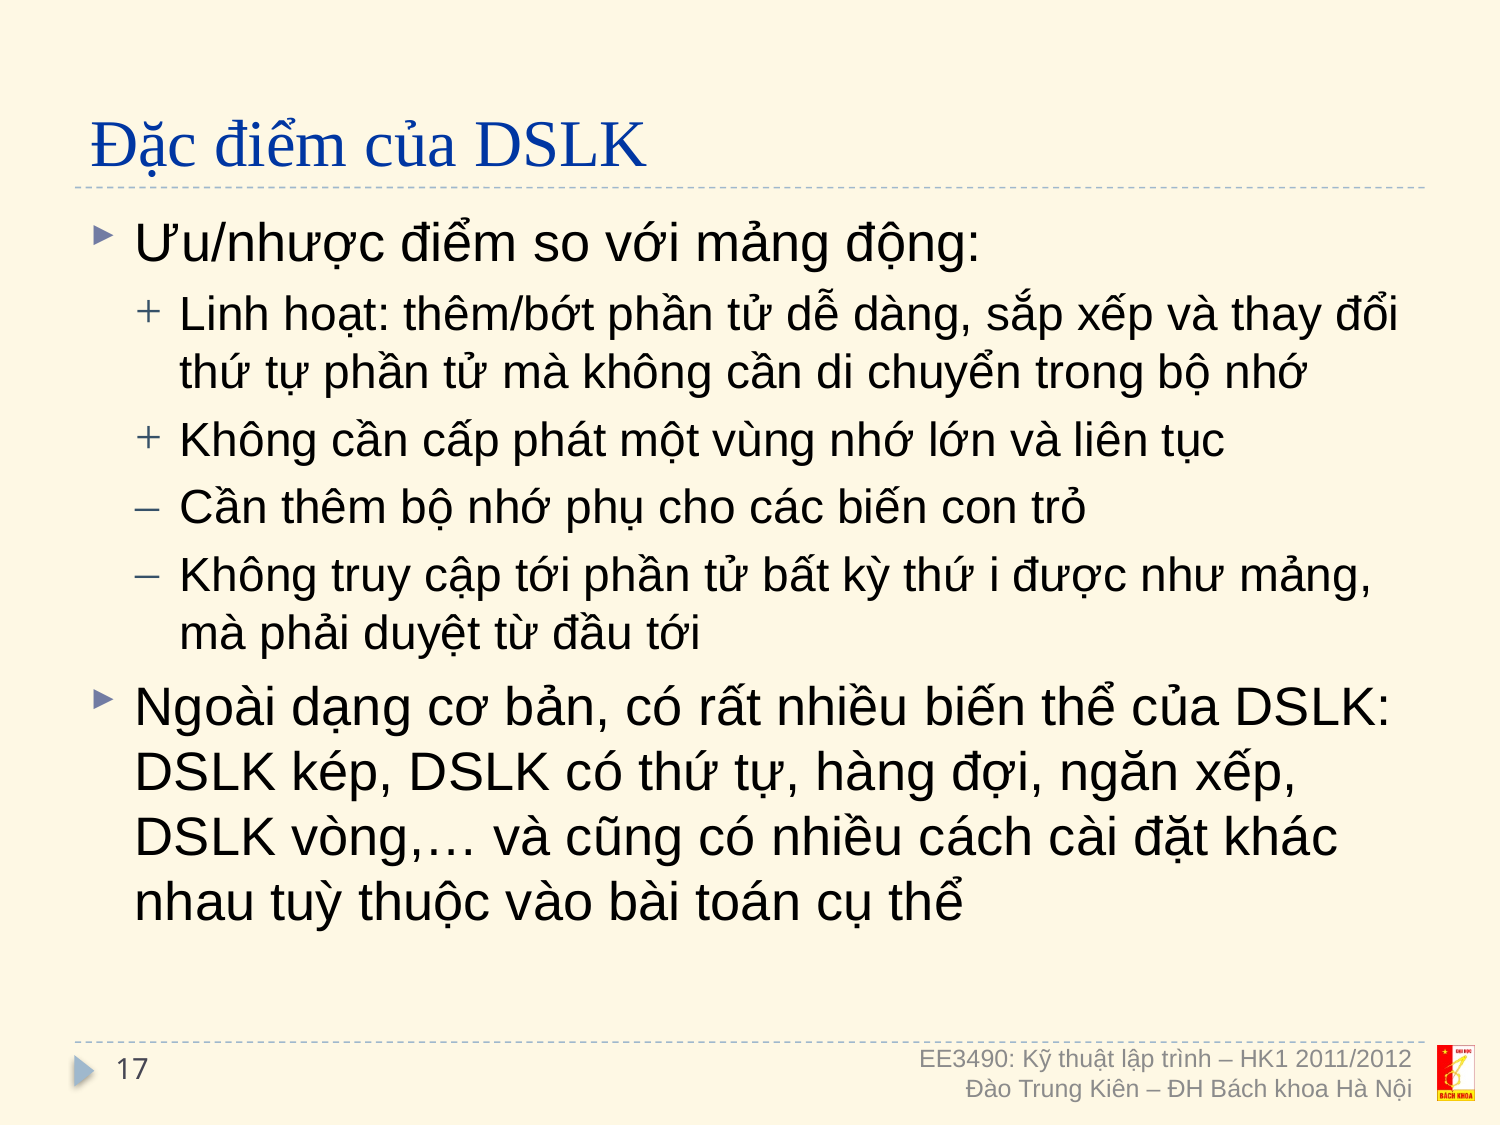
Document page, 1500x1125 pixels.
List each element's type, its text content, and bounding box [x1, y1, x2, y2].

slide_number 17 [100, 1042, 426, 1103]
list Ưu/nhược điểm so với mảng động: Linh hoạt: thêm/bớt phần tử dễ dàng, sắp xếp và thay đổi thứ tự phần tử mà không cần di chuyển trong bộ nhớ Không cần cấp phát một vùng nhớ lớn và liên tục Cần thêm bộ nhớ phụ cho các biến con trỏ Không truy cập tới phần tử bất kỳ thứ i được như mảng, mà phải duyệt từ đầu tới Ngoài dạng cơ bản, có rất nhiều biến thể của DSLK: DSLK kép, DSLK có thứ tự, hàng đợi, ngăn xếp, DSLK vòng,… và cũng có nhiều cách cài đặt khác nhau tuỳ thuộc vào bài toán cụ thể [74, 199, 1426, 1011]
title Đặc điểm của DSLK [74, 24, 1426, 188]
picture [1437, 1045, 1475, 1101]
footer EE3490: Kỹ thuật lập trình – HK1 2011/2012 Đào Trung Kiên – ĐH Bách khoa Hà Nội [512, 1042, 1429, 1103]
